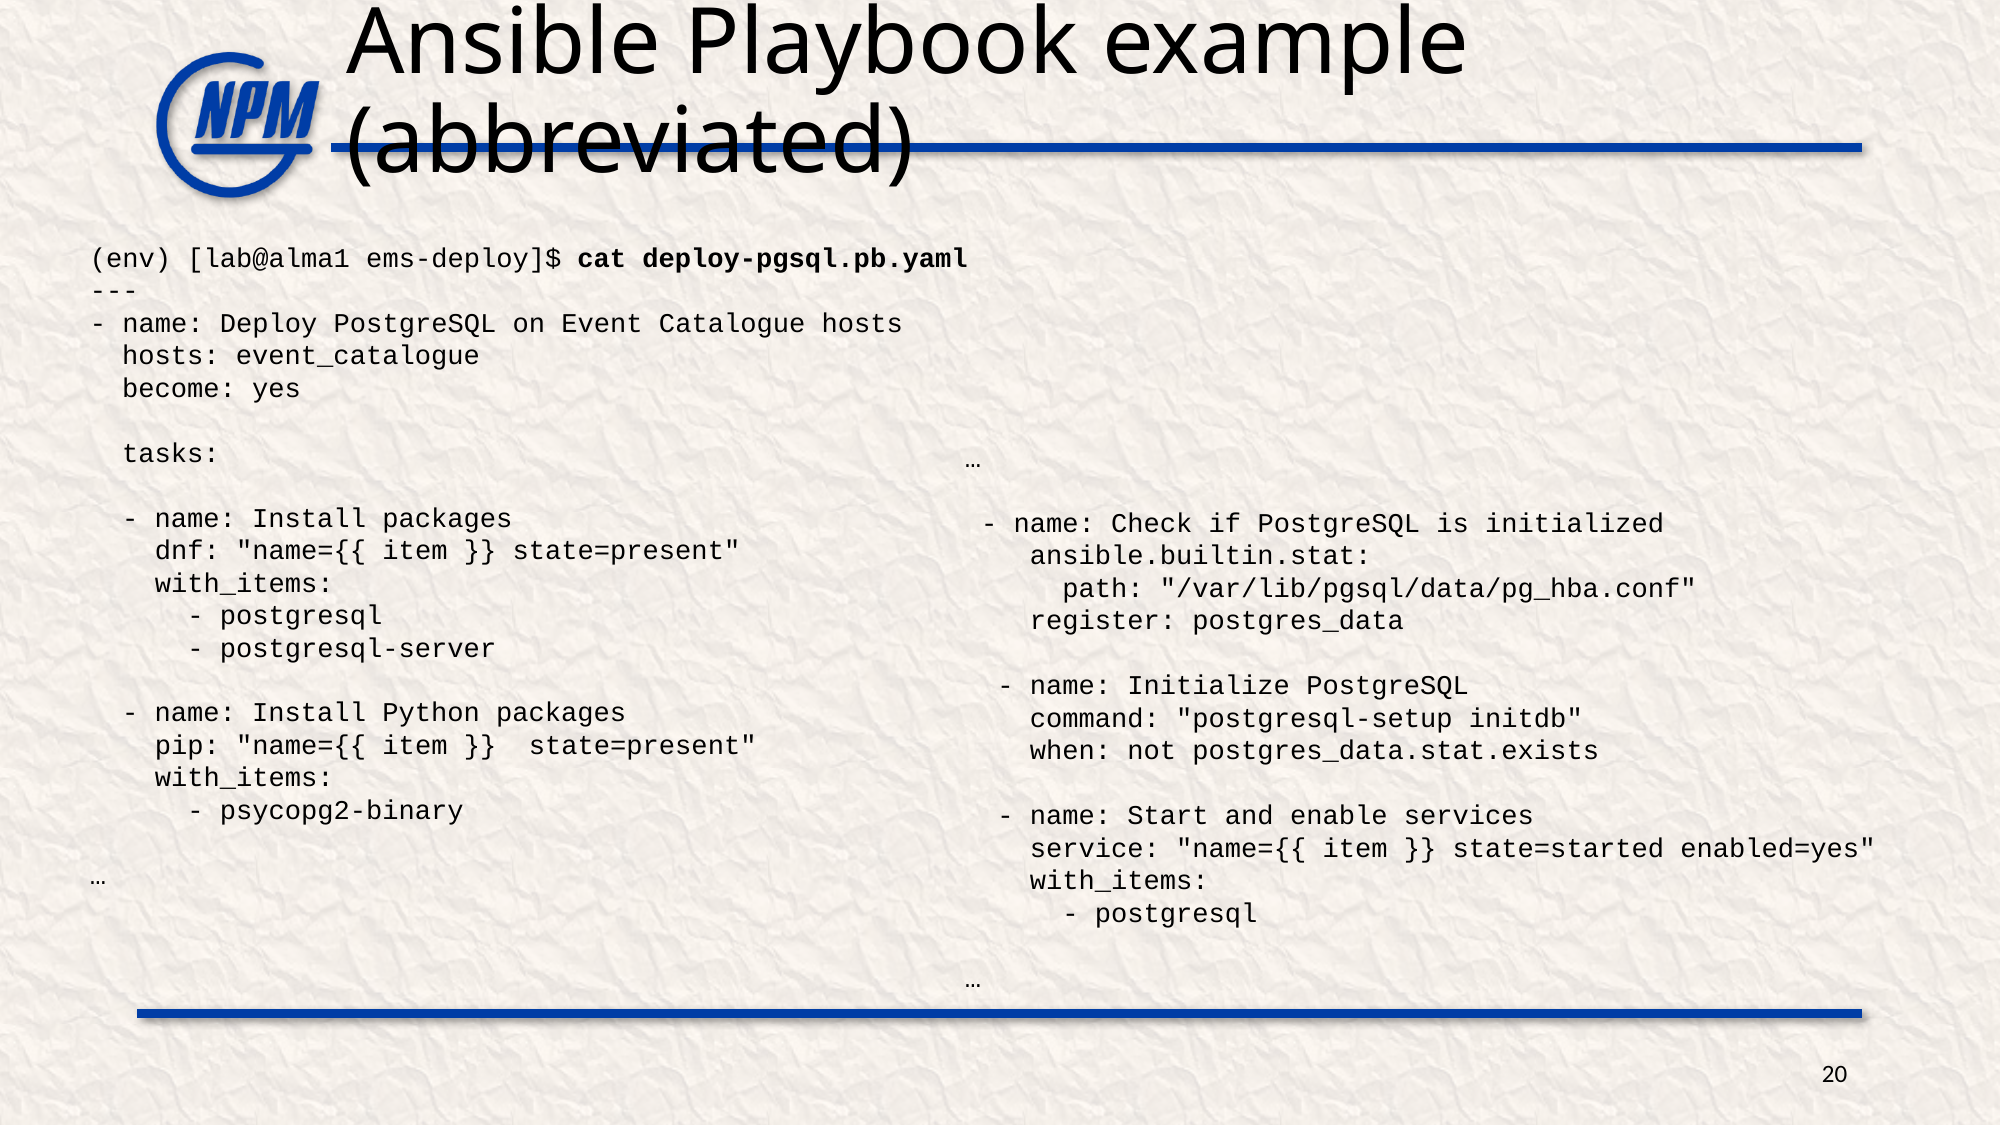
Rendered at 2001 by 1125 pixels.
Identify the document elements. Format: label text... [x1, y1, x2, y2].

title Ansible Playbook example (abbreviated) [331, 22, 1863, 164]
text_box (env) [lab@alma1 ems-deploy]$ cat deploy-pgsql.pb.yaml --- - name: Deploy PostgreSQL on Event Catalogue hosts hosts: event_catalogue become: yes tasks: - name: Install packages dnf: "name={{ item }} state=present" with_items: - postgresql - postgresql-server - name: Install Python packages pip: "name={{ item }} state=present" with_items: - psycopg2-binary … [74, 232, 988, 930]
text_box … - name: Check if PostgreSQL is initialized ansible.builtin.stat: path: "/var/lib/pgsql/data/pg_hba.conf" register: postgres_data - name: Initialize PostgreSQL command: "postgresql-setup initdb" when: not postgres_data.stat.exists - name: Start and enable services service: "name={{ item }} state=started enabled=yes" with_items: - postgresql … [950, 432, 1950, 1000]
slide_number 20 [1412, 1042, 1863, 1103]
picture [137, 36, 332, 213]
